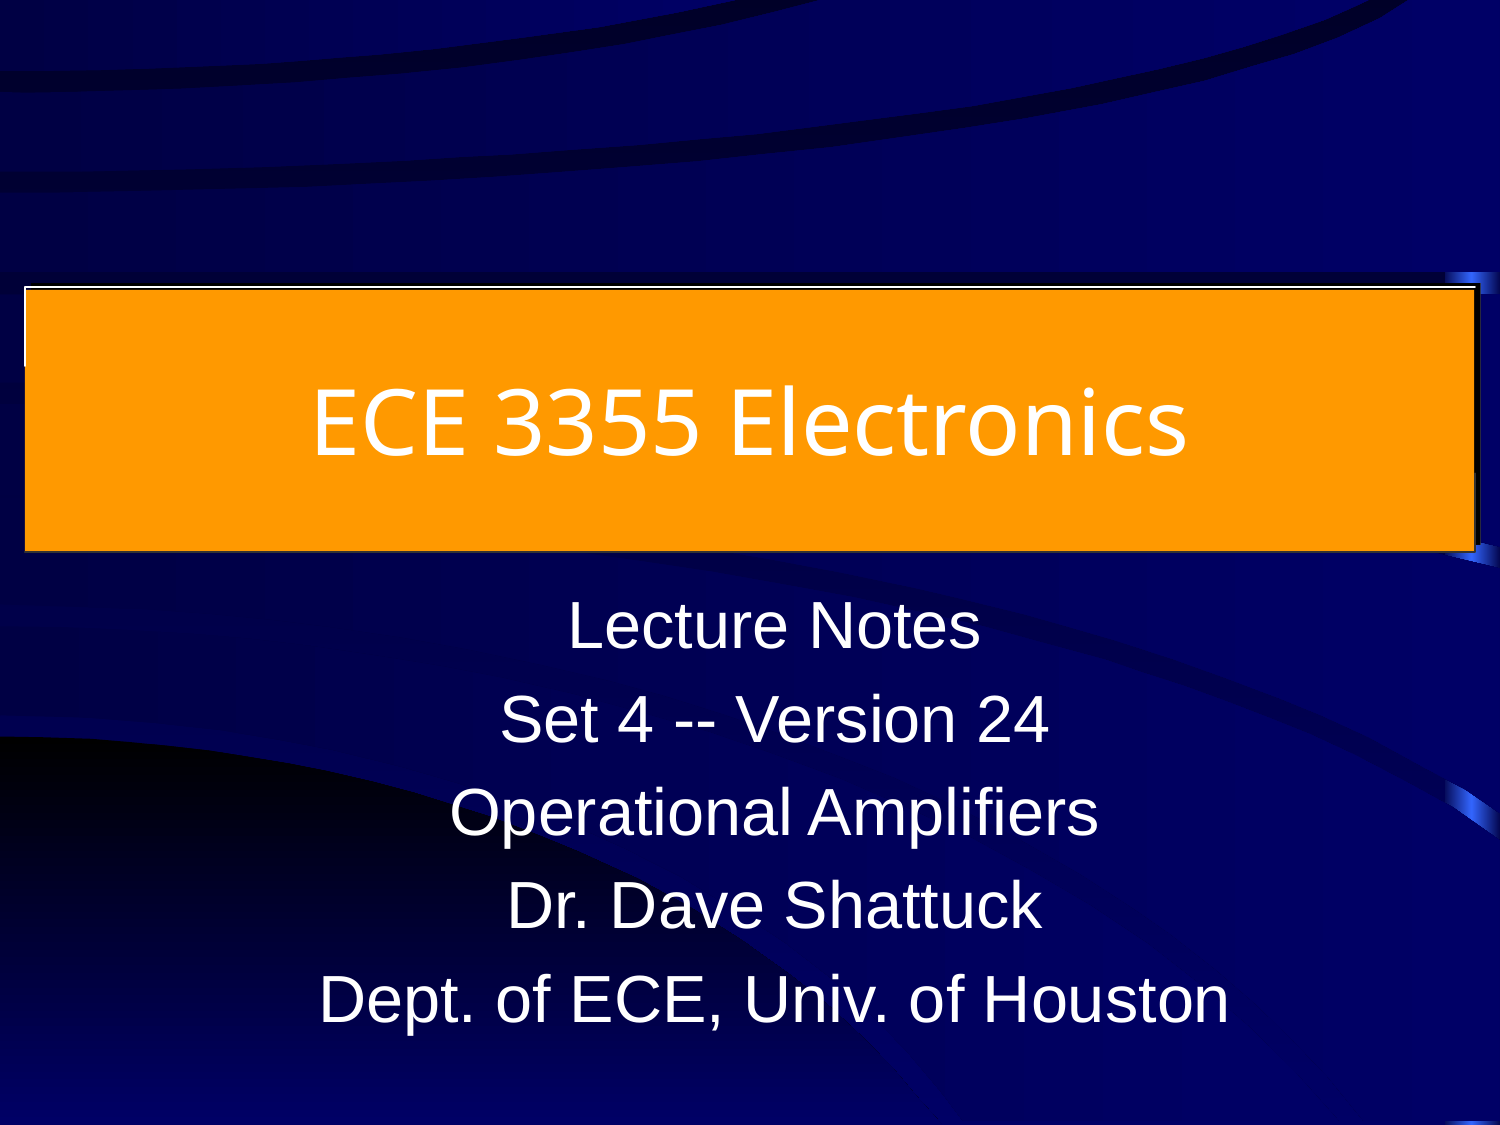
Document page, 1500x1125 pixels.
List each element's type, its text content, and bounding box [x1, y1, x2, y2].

subtitle Lecture Notes Set 4 -- Version 24 Operational Amplifiers Dr. Dave Shattuck Dept. of ECE, Univ. of Houston [124, 574, 1426, 1076]
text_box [24, 287, 1476, 553]
